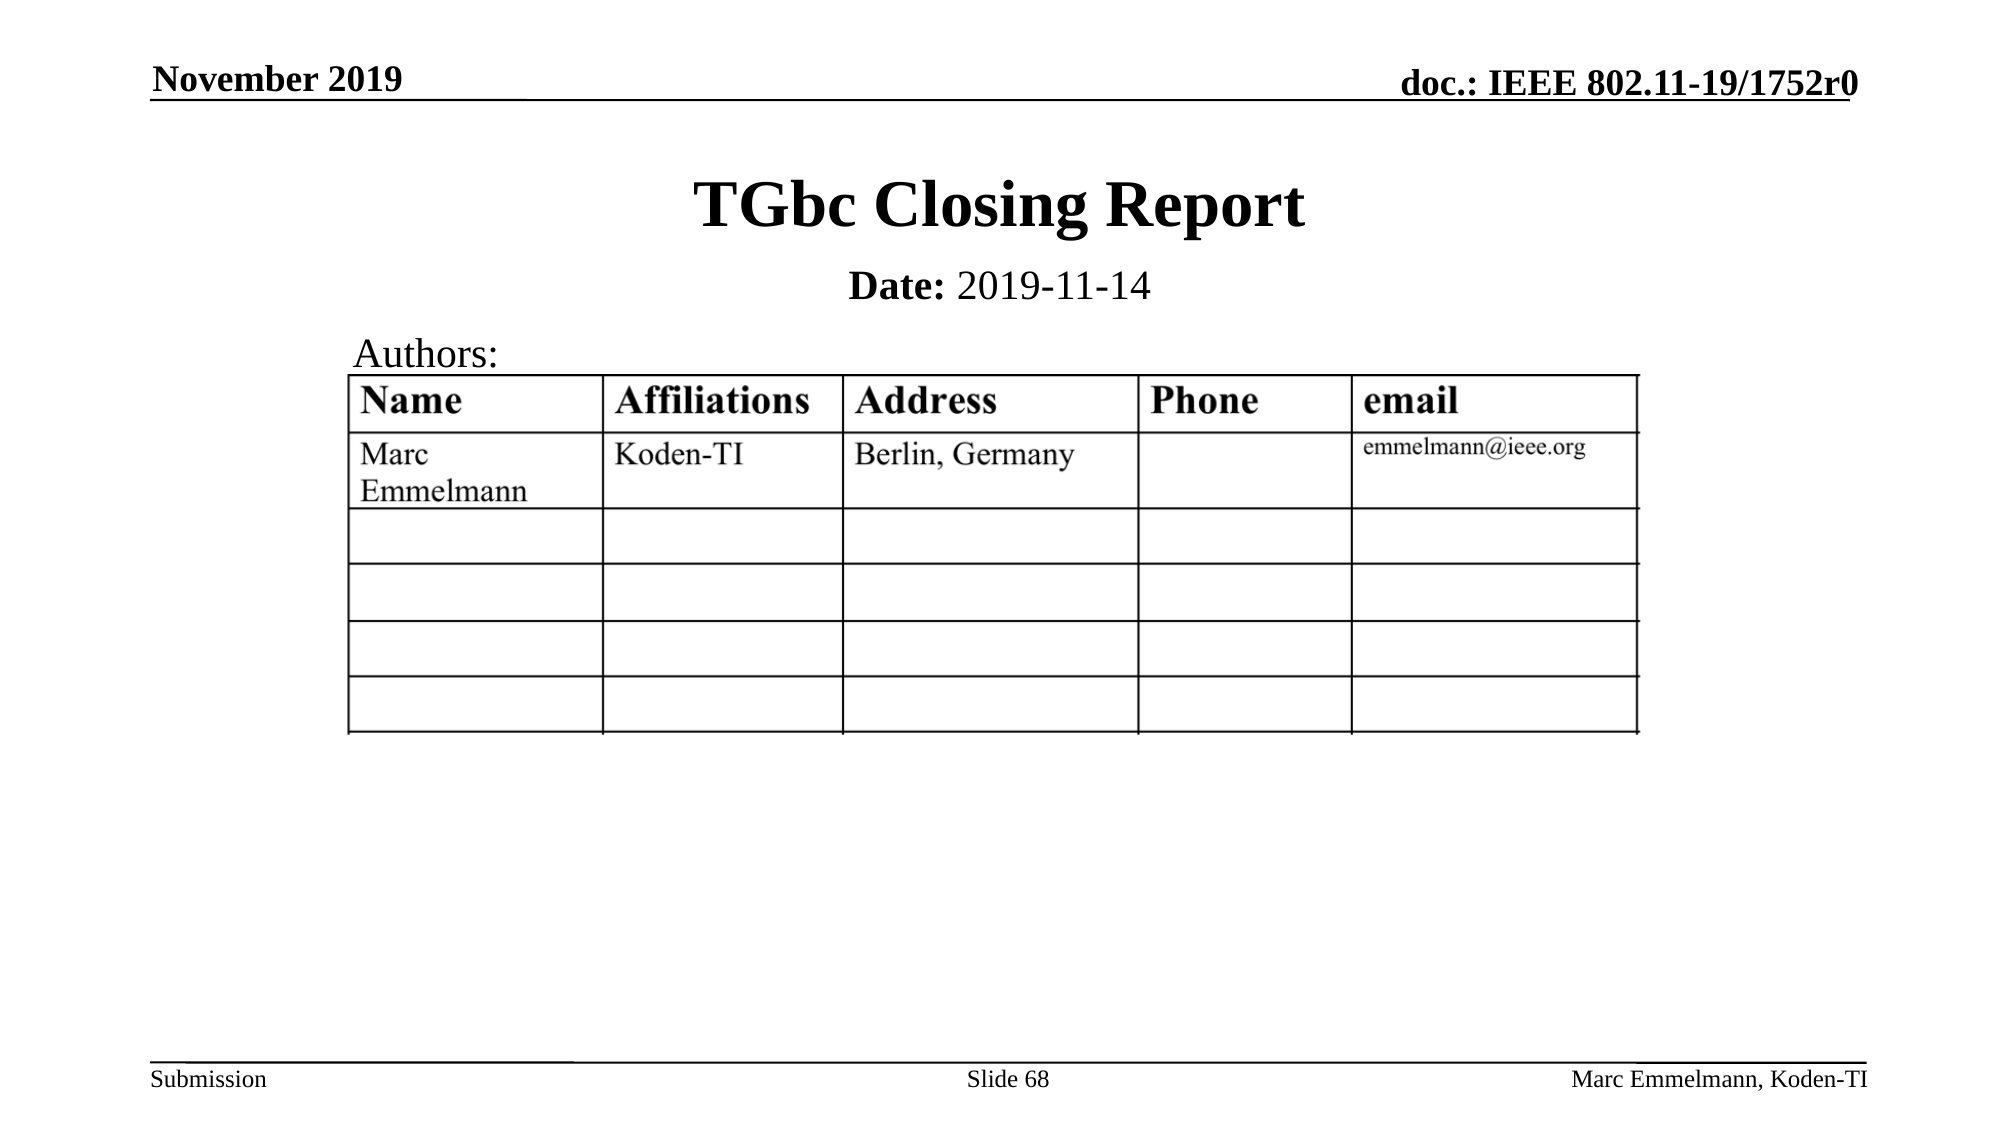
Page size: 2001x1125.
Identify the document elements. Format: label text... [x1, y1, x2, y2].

slide_number Slide 68 [950, 1061, 1067, 1123]
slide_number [152, 54, 563, 100]
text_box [332, 374, 1667, 780]
footer Marc Emmelmann, Koden-TI [1171, 1061, 1869, 1093]
title TGbc Closing Report [362, 112, 1638, 249]
list Date: 2019-11-14 [362, 249, 1638, 316]
text_box Authors: [337, 318, 575, 373]
